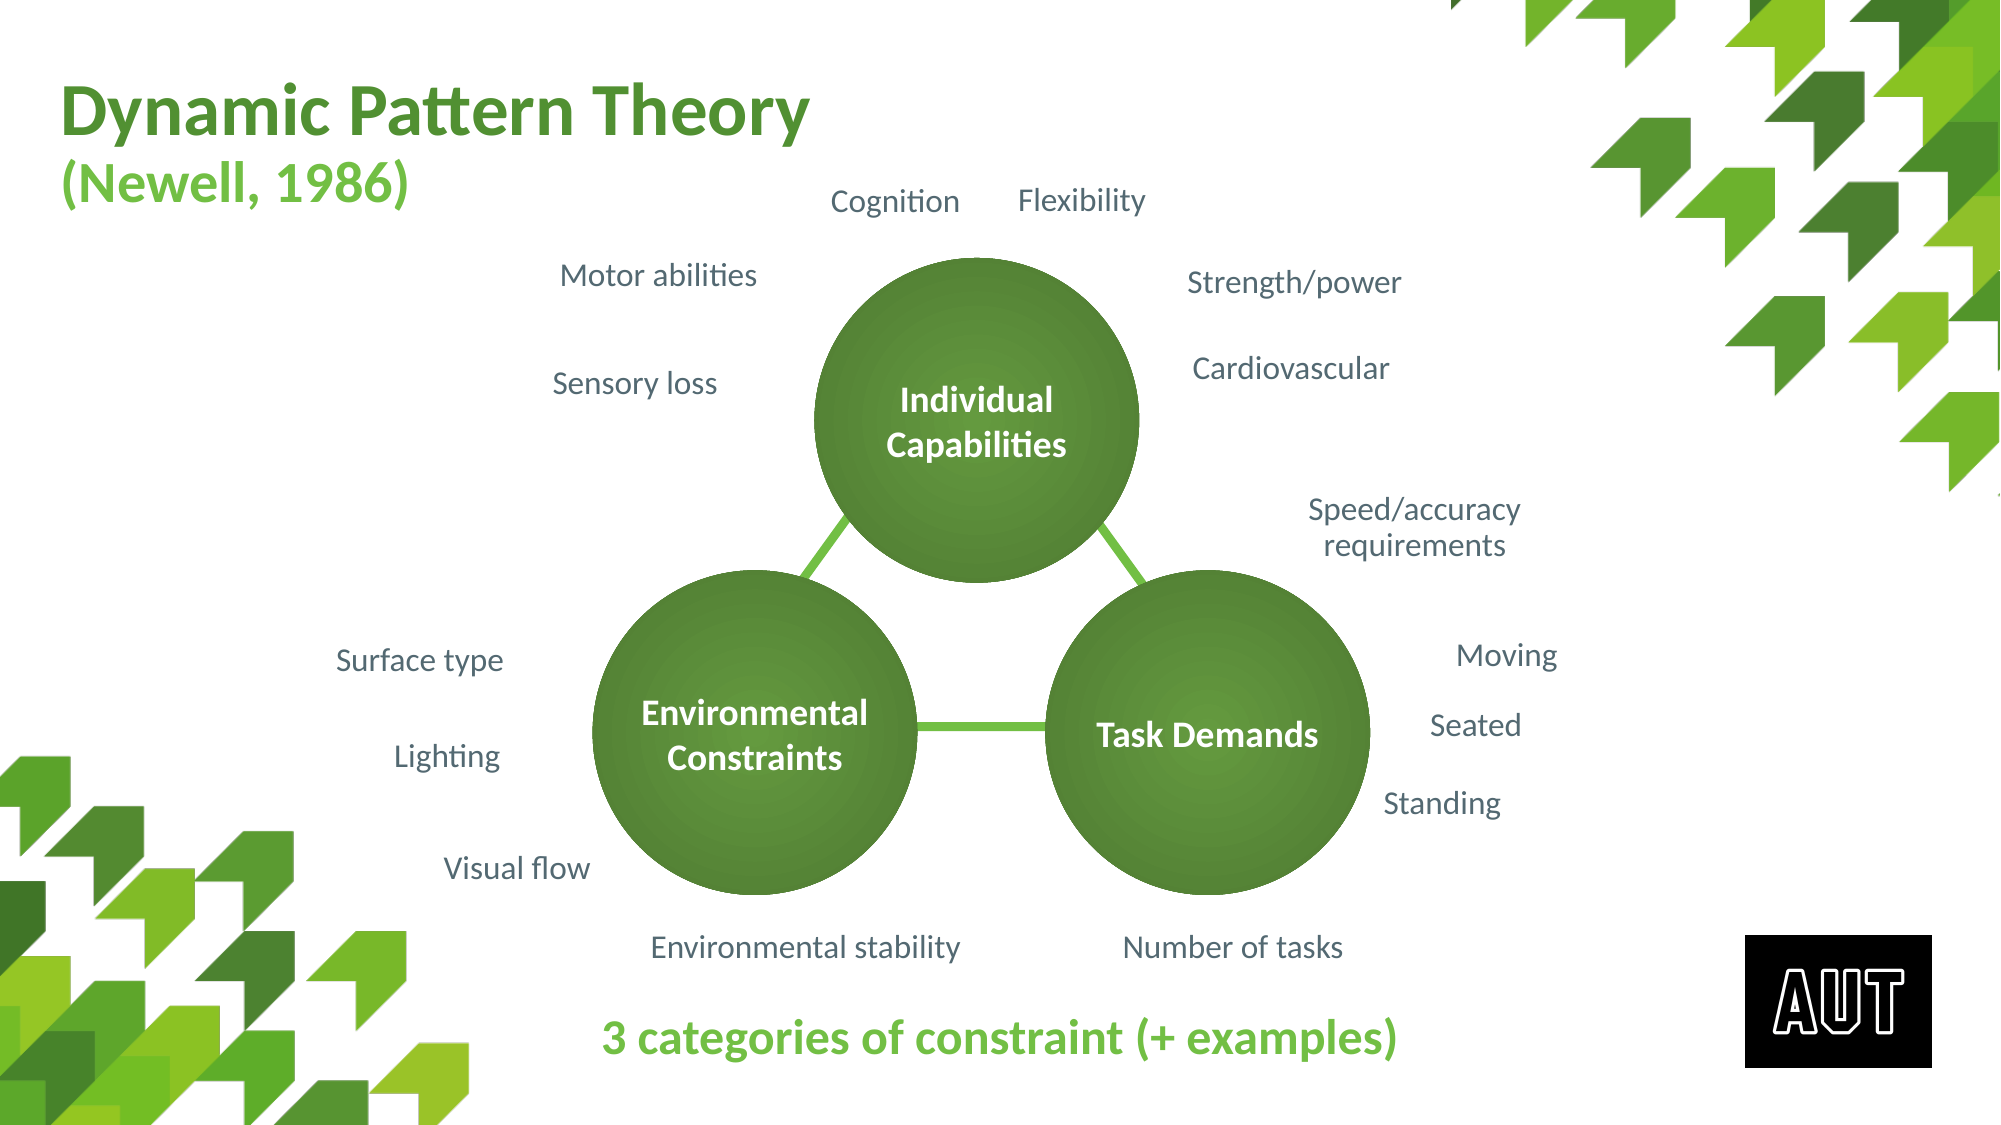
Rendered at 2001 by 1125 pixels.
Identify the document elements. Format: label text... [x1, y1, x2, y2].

text_box Number of tasks [1062, 922, 1405, 986]
text_box Standing [1371, 777, 1626, 841]
text_box Moving [1371, 630, 1690, 694]
text_box Environmental stability [635, 922, 977, 986]
text_box Cognition [778, 176, 1014, 240]
text_box 3 categories of constraint (+ examples) [507, 985, 1493, 1091]
text_box Flexibility [964, 175, 1200, 239]
text_box Lighting [329, 730, 566, 794]
list Motor abilities [540, 250, 777, 314]
text_box Cardiovascular [1371, 342, 1475, 407]
title Dynamic Pattern Theory (Newell, 1986) [45, 34, 1433, 252]
text_box Seated [1371, 700, 1659, 764]
text_box Speed/accuracy requirements [1371, 484, 1598, 548]
text_box Surface type [302, 635, 538, 699]
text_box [592, 257, 1371, 895]
text_box Visual flow [399, 842, 635, 906]
text_box Sensory loss [517, 358, 592, 422]
picture [0, 0, 2000, 1125]
text_box Strength/power [1112, 256, 1478, 320]
